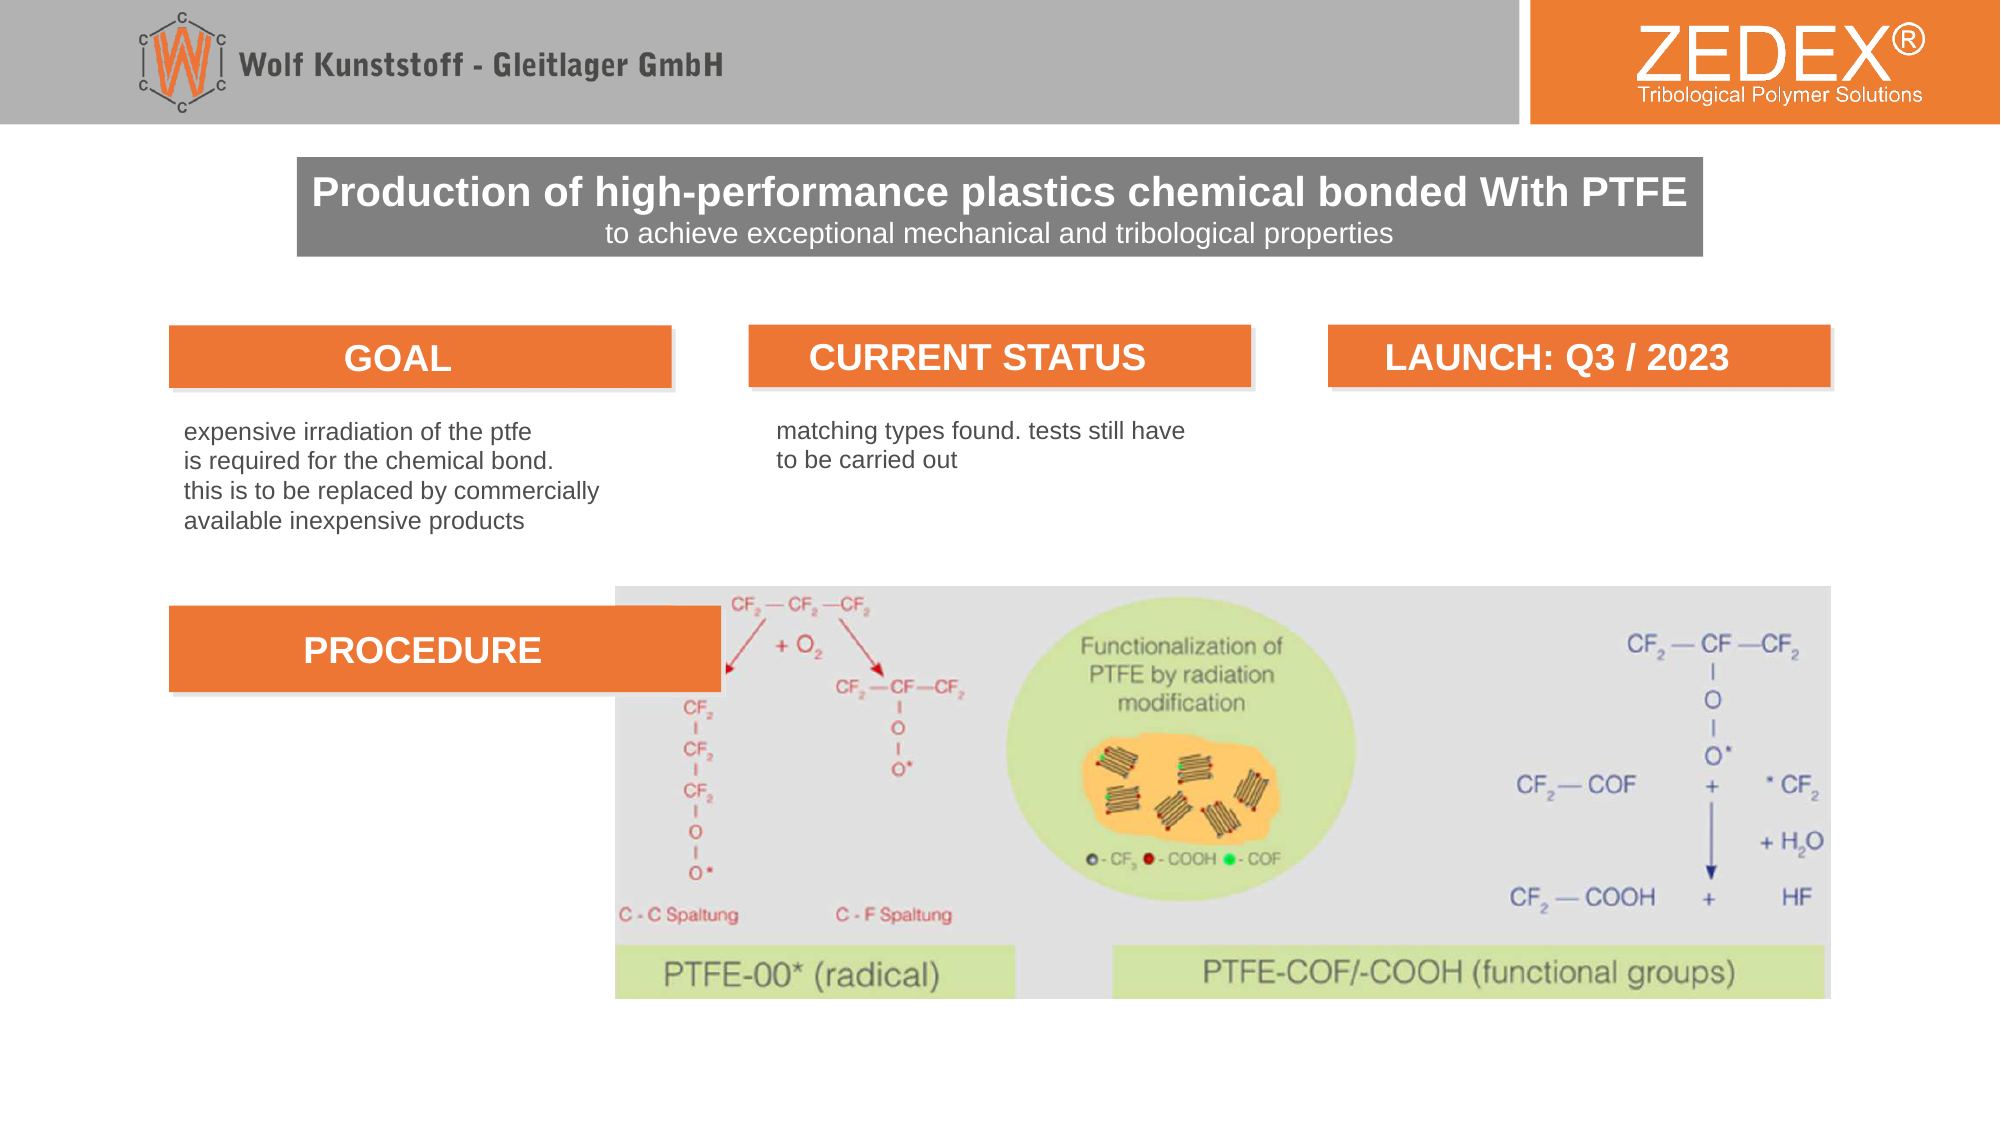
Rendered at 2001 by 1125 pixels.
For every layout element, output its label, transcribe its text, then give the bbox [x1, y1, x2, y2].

text_box PROCEDURE [169, 605, 614, 693]
text_box LAUNCH: Q3 / 2023 [1328, 324, 1831, 388]
picture [1637, 22, 1925, 106]
picture [614, 586, 1831, 999]
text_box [748, 324, 1252, 483]
picture [111, 0, 777, 121]
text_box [169, 325, 672, 544]
text_box Production of high-performance plastics chemical bonded With PTFE to achieve exceptional mechanical and tribological properties [296, 157, 1704, 257]
